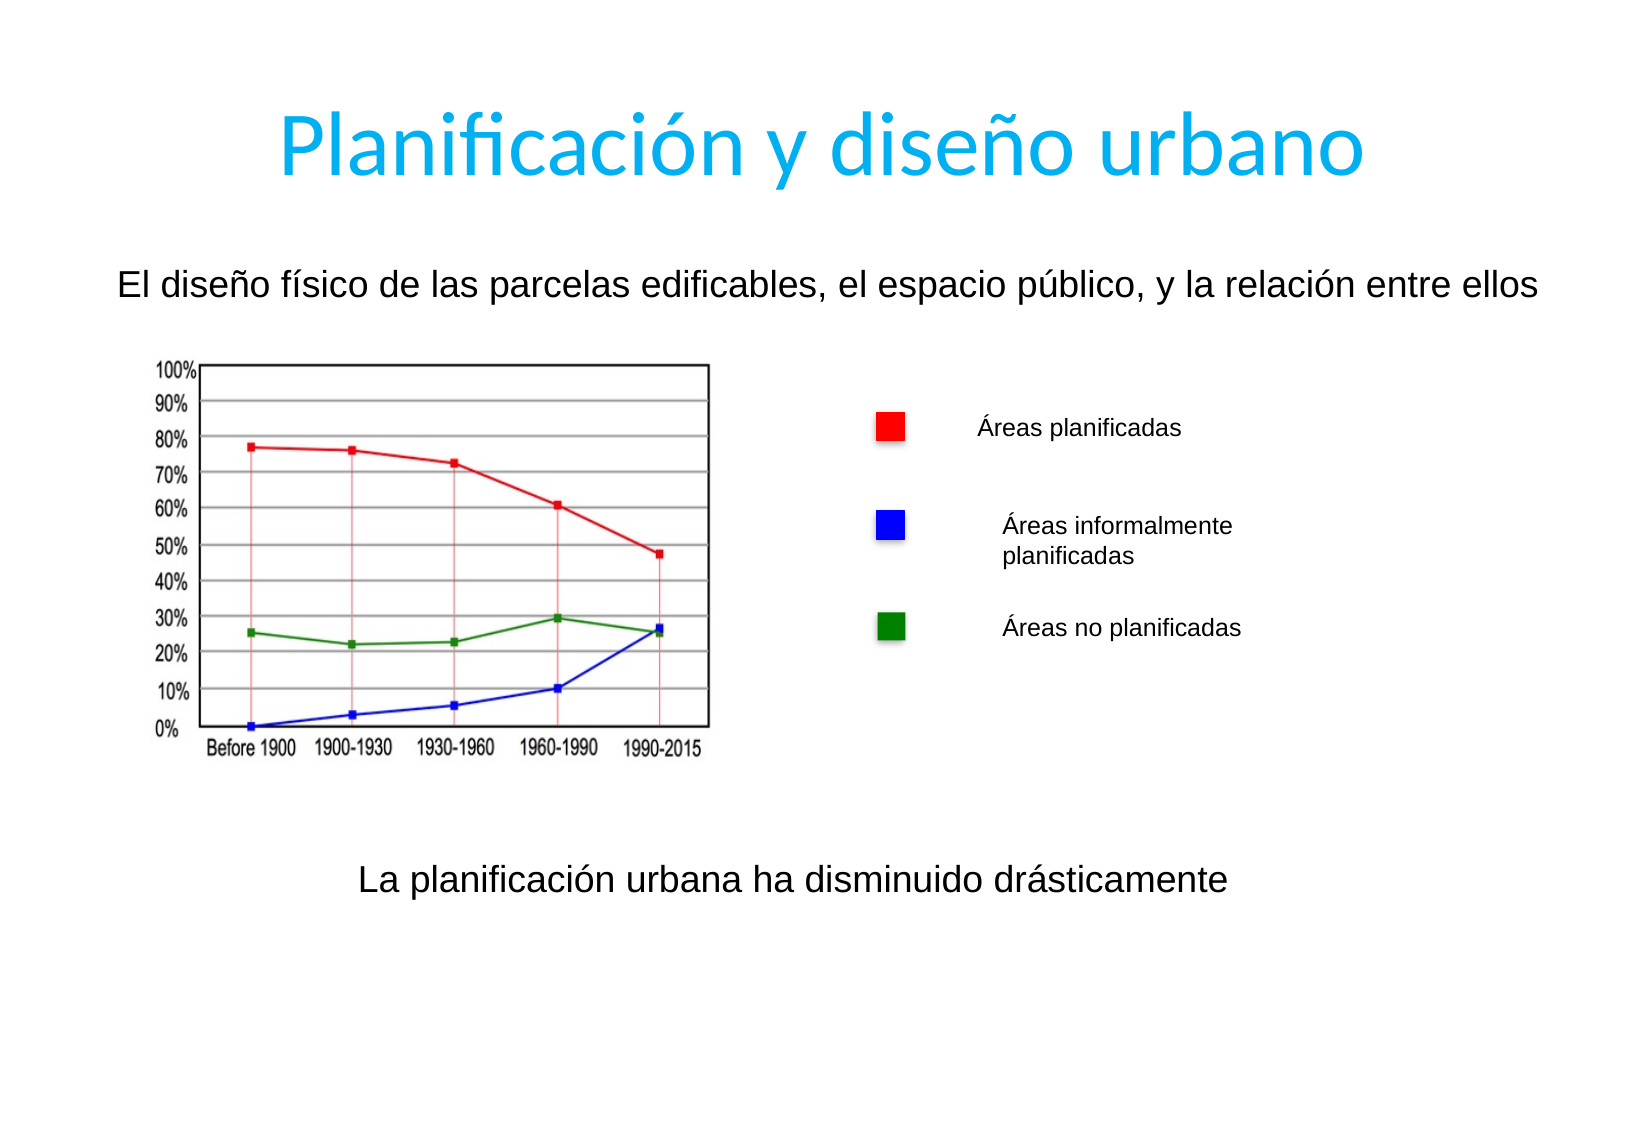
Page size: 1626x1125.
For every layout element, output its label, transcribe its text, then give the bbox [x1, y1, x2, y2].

text_box Áreas informalmente planificadas [987, 502, 1325, 577]
text_box Áreas planificadas [962, 403, 1300, 449]
text_box Áreas no planificadas [987, 603, 1325, 649]
text_box [877, 612, 906, 641]
text_box La planificación urbana ha disminuido drásticamente [343, 848, 1244, 908]
text_box [876, 510, 905, 540]
text_box El diseño físico de las parcelas edificables, el espacio público, y la relación entre ellos [81, 252, 1575, 313]
title Planificación y diseño urbano [81, 45, 1544, 233]
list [149, 338, 723, 776]
text_box [876, 412, 905, 441]
